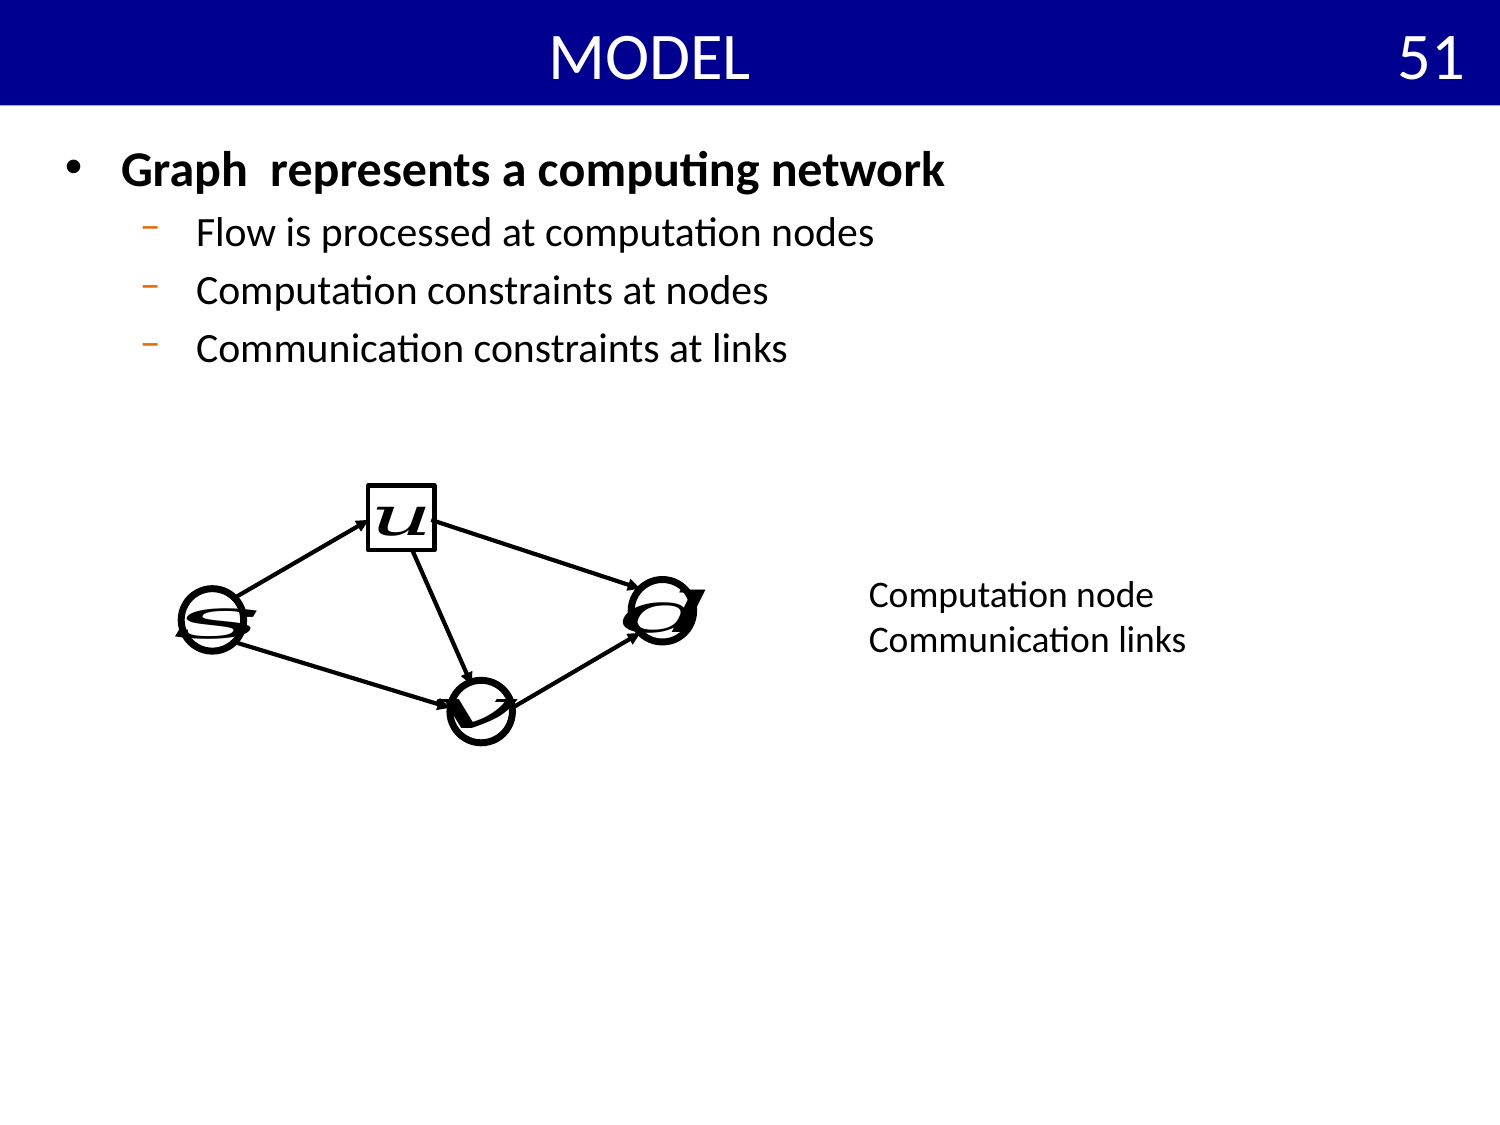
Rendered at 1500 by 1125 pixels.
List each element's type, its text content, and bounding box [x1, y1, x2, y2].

slide_number 51 [1246, 28, 1480, 79]
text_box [234, 641, 451, 708]
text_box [412, 550, 472, 686]
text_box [430, 519, 641, 589]
text_box [203, 611, 248, 625]
text_box [182, 634, 245, 655]
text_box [512, 632, 641, 708]
title Model [41, 9, 1258, 97]
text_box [234, 519, 369, 599]
text_box [447, 713, 515, 747]
text_box [627, 576, 691, 613]
text_box [177, 585, 233, 636]
text_box [642, 608, 698, 646]
text_box [459, 676, 504, 722]
text_box [638, 605, 681, 630]
